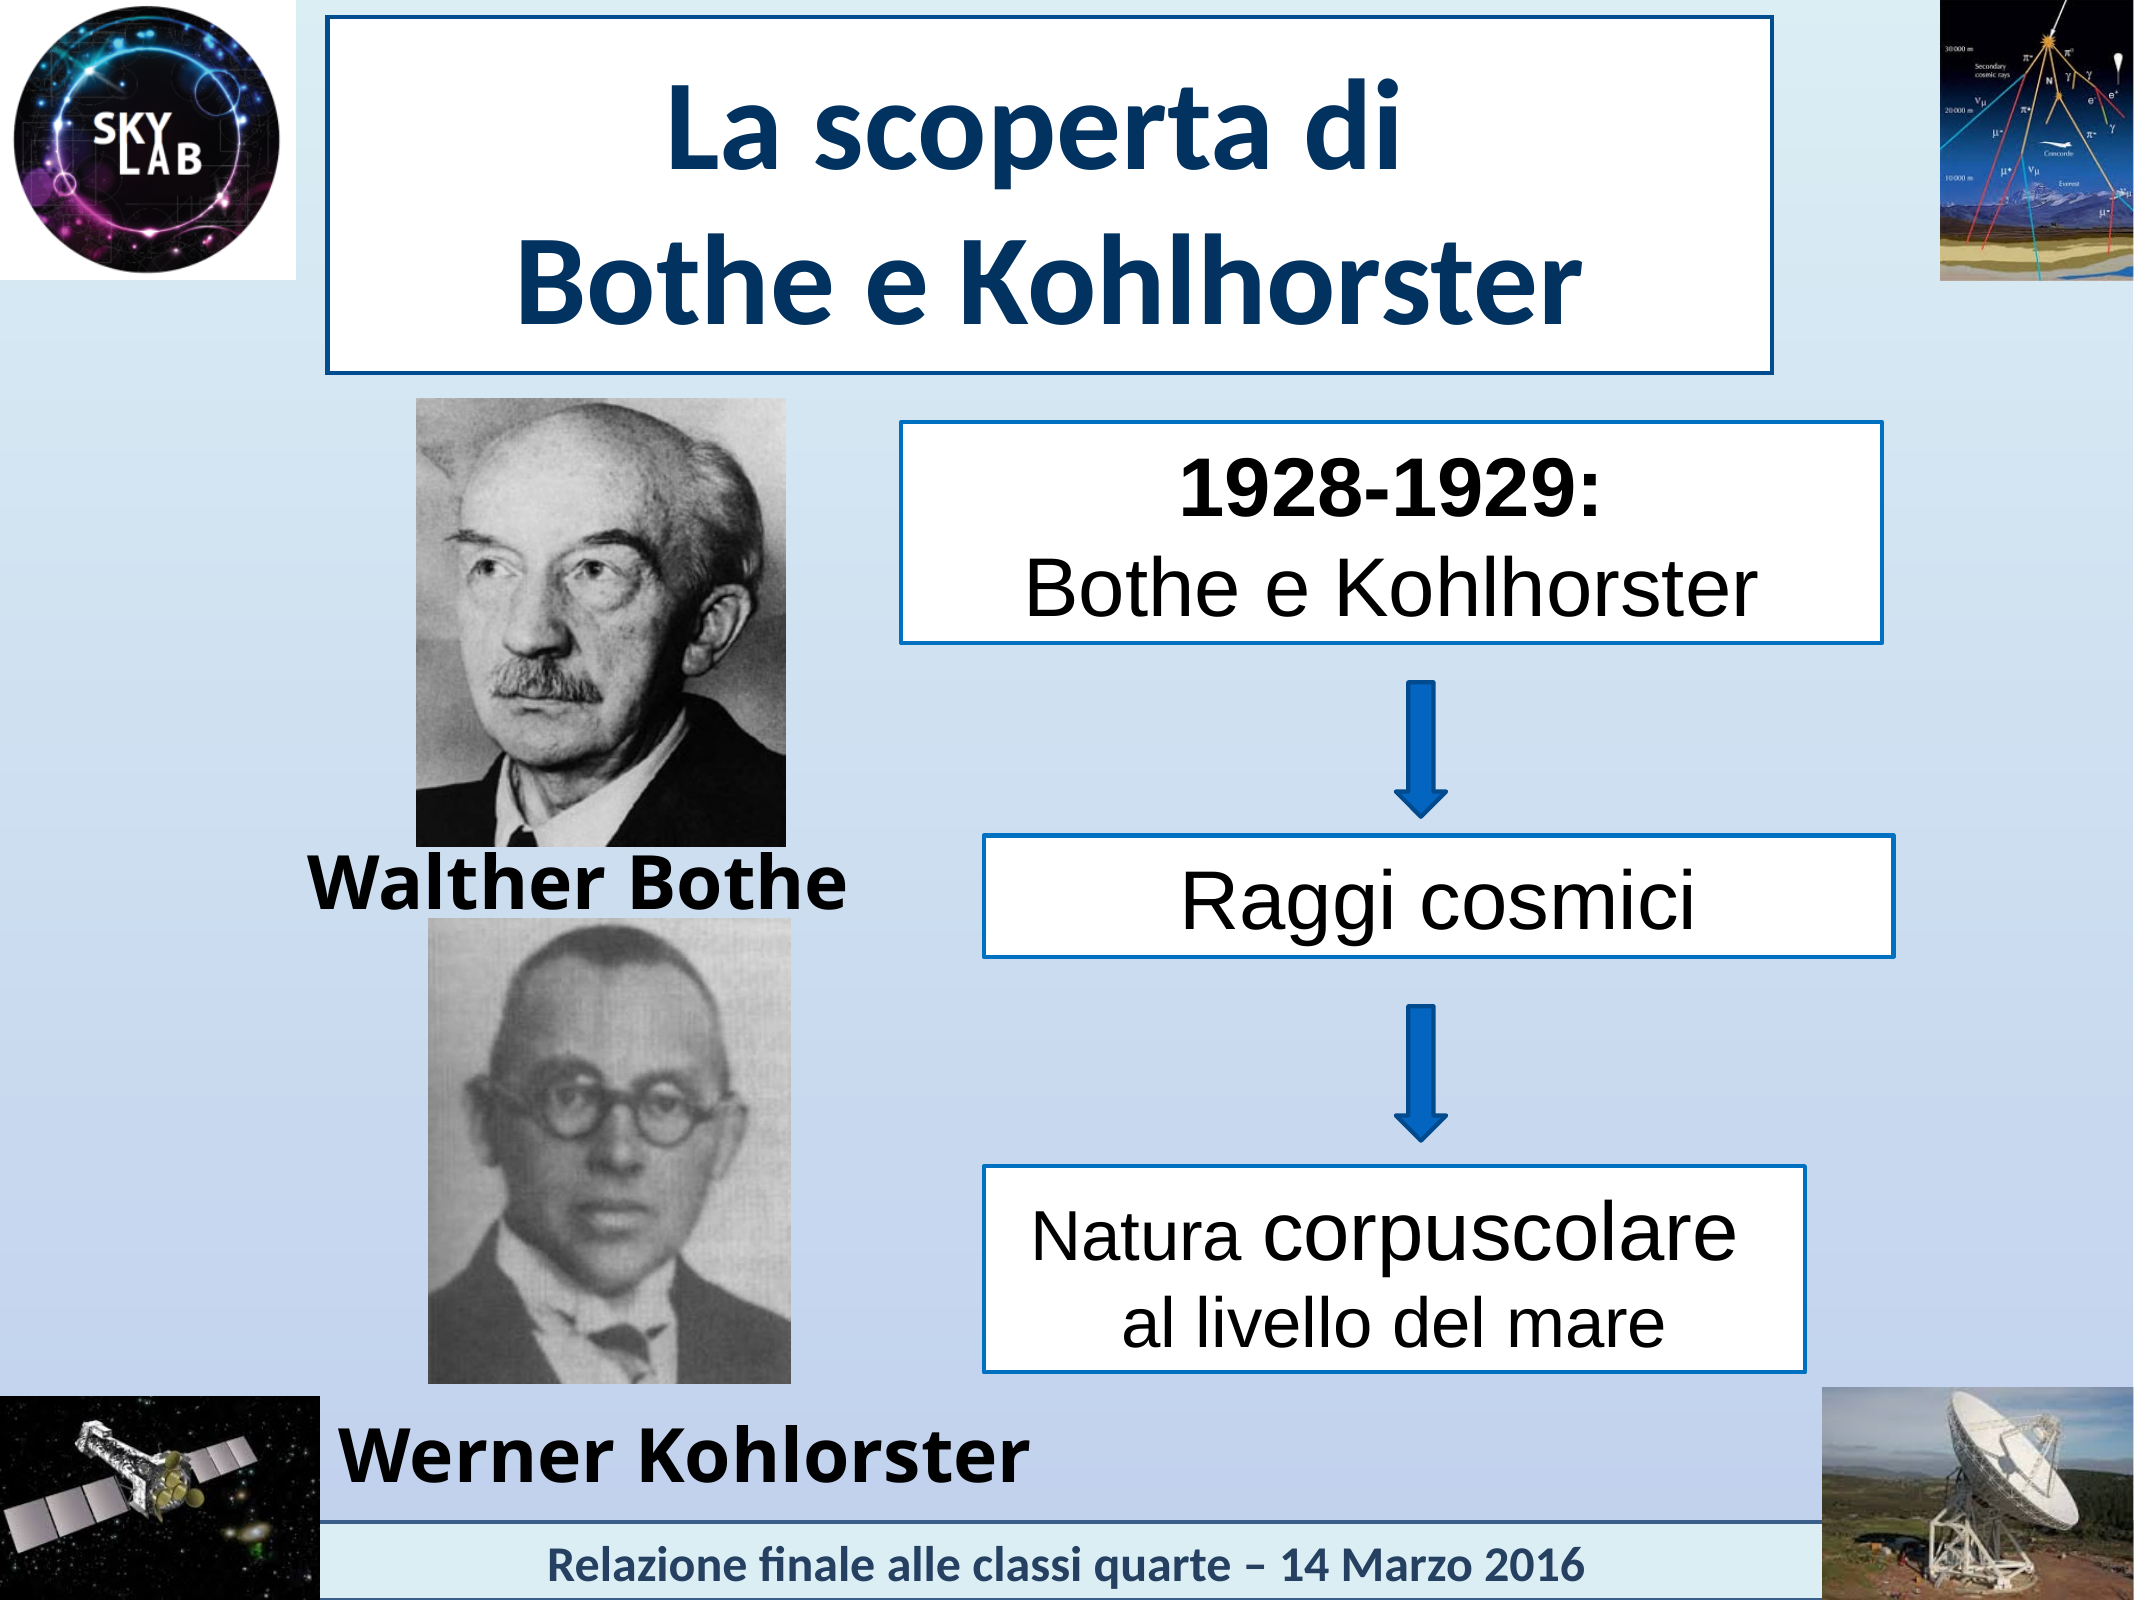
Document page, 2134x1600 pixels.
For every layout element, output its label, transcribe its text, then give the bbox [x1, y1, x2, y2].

picture [428, 917, 791, 1385]
picture [0, 0, 296, 280]
text_box Raggi cosmici [982, 833, 1896, 959]
picture [1940, 0, 2134, 281]
text_box Walther Bothe [286, 823, 910, 935]
text_box [1393, 1004, 1449, 1143]
picture [416, 398, 786, 848]
text_box 1928-1929: Bothe e Kohlhorster [899, 420, 1884, 645]
title La scoperta di Bothe e Kohlhorster [325, 15, 1774, 375]
picture [1822, 1387, 2134, 1600]
picture [0, 1396, 310, 1600]
text_box [1393, 680, 1449, 819]
text_box Werner Kohlorster [310, 1396, 1061, 1600]
text_box Natura corpuscolare al livello del mare [982, 1164, 1807, 1374]
